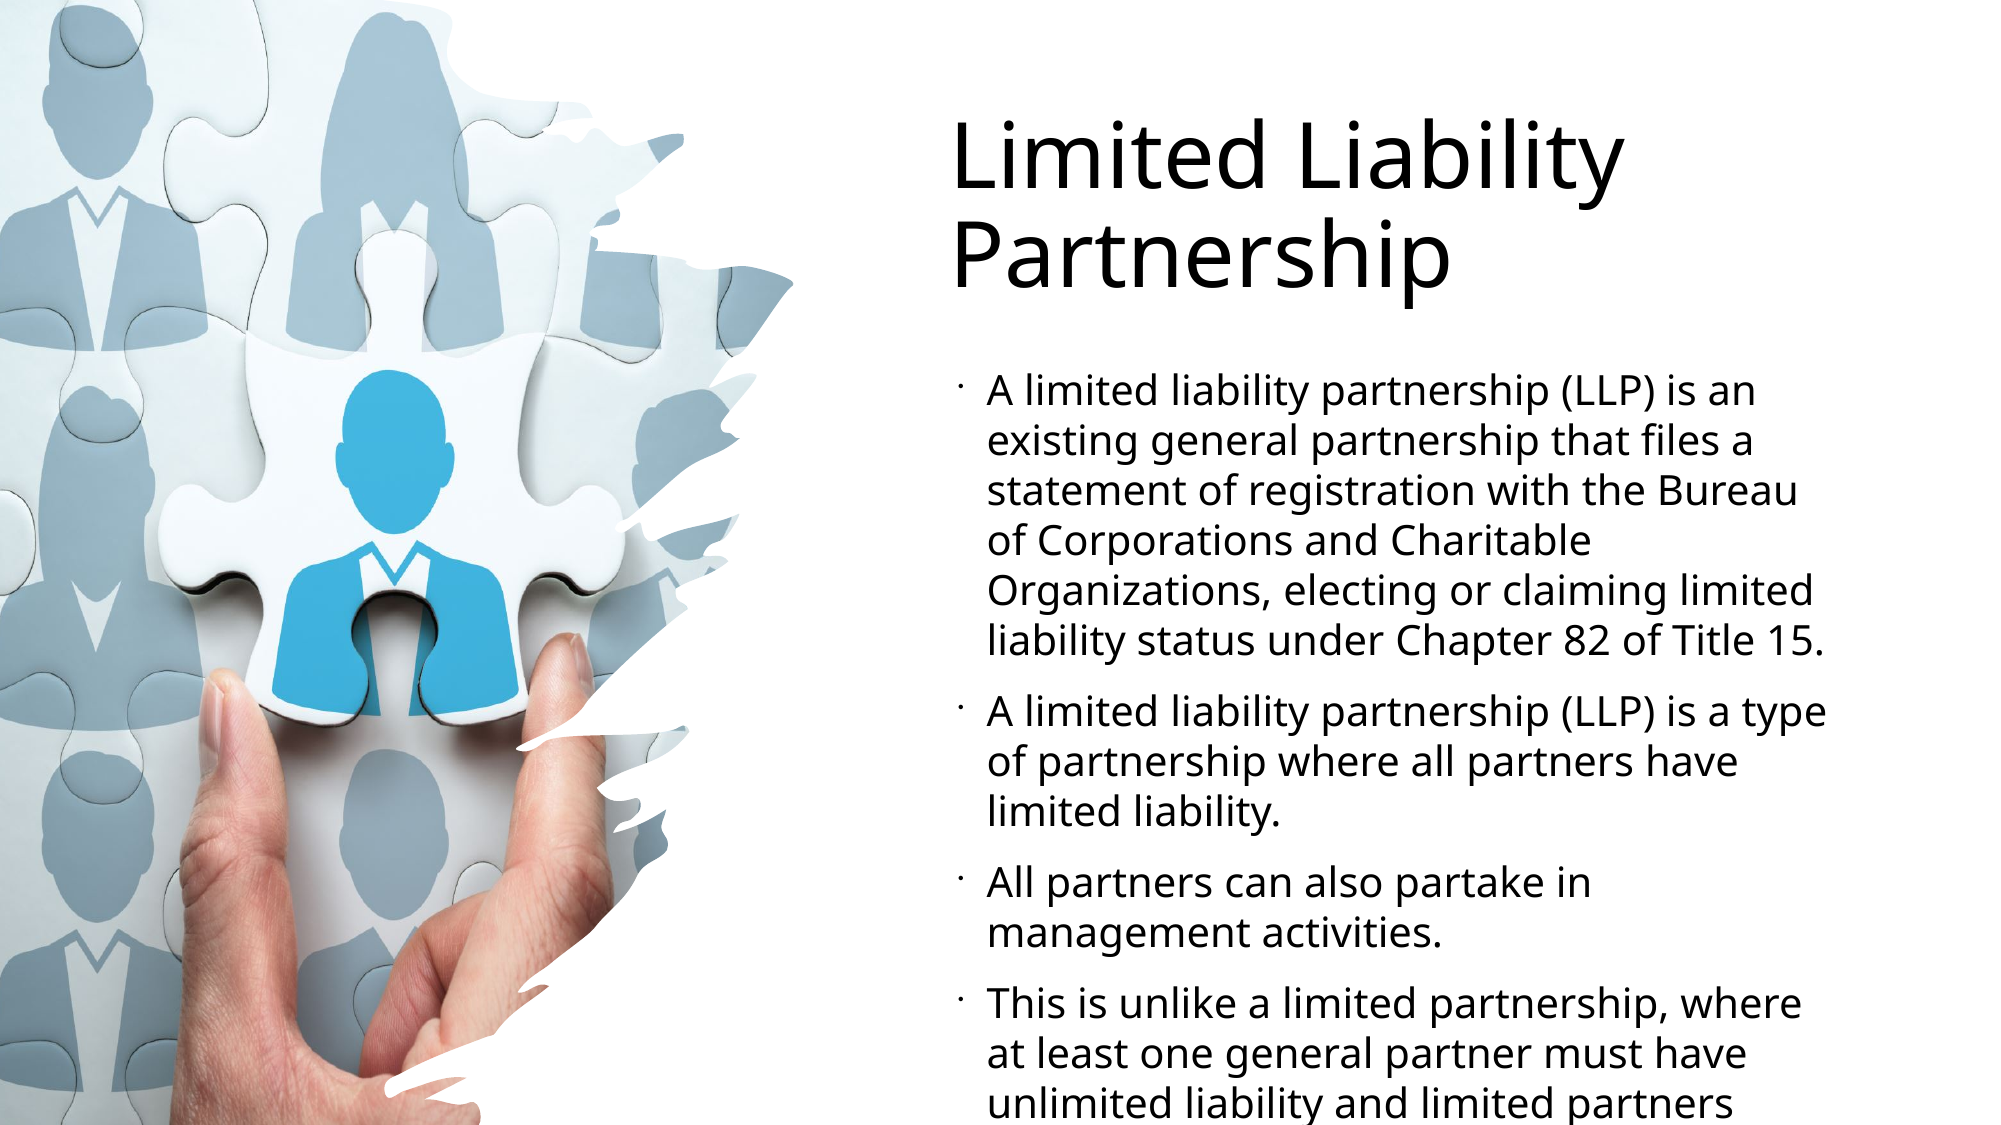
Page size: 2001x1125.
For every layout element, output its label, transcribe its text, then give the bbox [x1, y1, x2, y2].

list A limited liability partnership (LLP) is an existing general partnership that files a statement of registration with the Bureau of Corporations and Charitable Organizations, electing or claiming limited liability status under Chapter 82 of Title 15. A limited liability partnership (LLP) is a type of partnership where all partners have limited liability. All partners can also partake in management activities. This is unlike a limited partnership, where at least one general partner must have unlimited liability and limited partners cannot be part of management. [934, 356, 1863, 987]
picture [0, 0, 794, 1125]
title Limited Liability Partnership [934, 59, 1863, 356]
text_box [794, 0, 2000, 1125]
